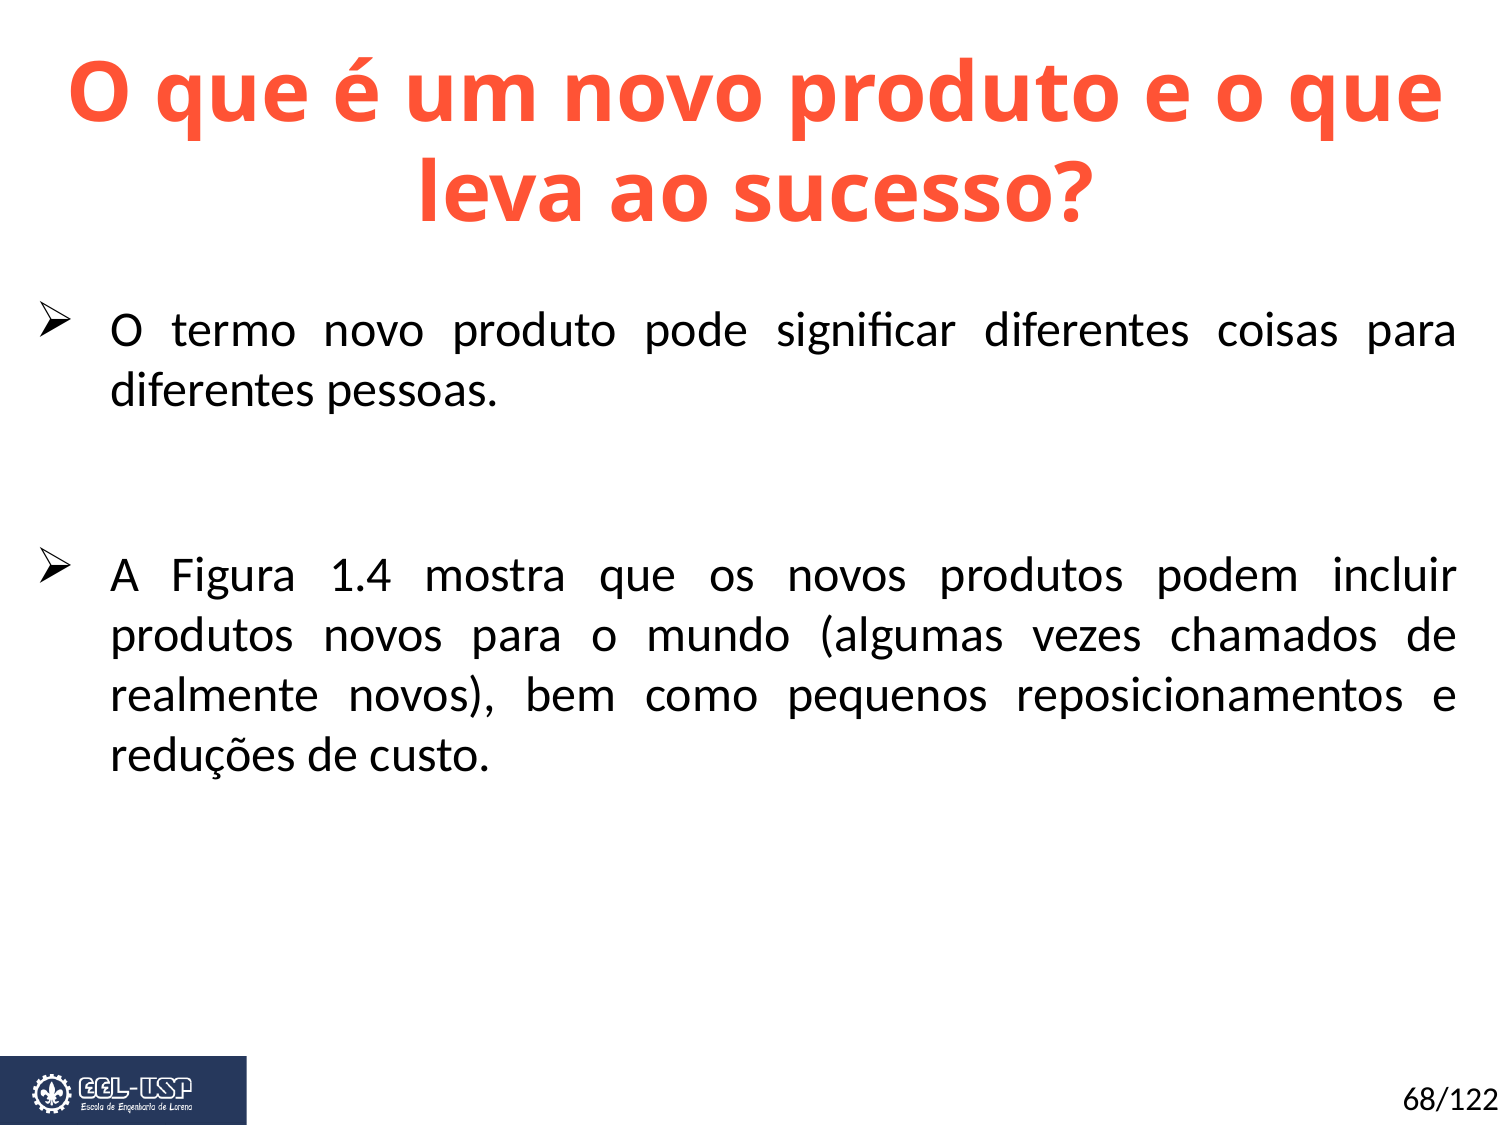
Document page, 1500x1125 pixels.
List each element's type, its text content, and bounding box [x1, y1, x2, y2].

text_box 68/122 [1387, 1069, 1500, 1125]
text_box O que é um novo produto e o que leva ao sucesso? [5, 30, 1500, 346]
picture [0, 1056, 247, 1125]
text_box O termo novo produto pode significar diferentes coisas para diferentes pessoas. A Figura 1.4 mostra que os novos produtos podem incluir produtos novos para o mundo (algumas vezes chamados de realmente novos), bem como pequenos reposicionamentos e reduções de custo. [35, 346, 1460, 782]
